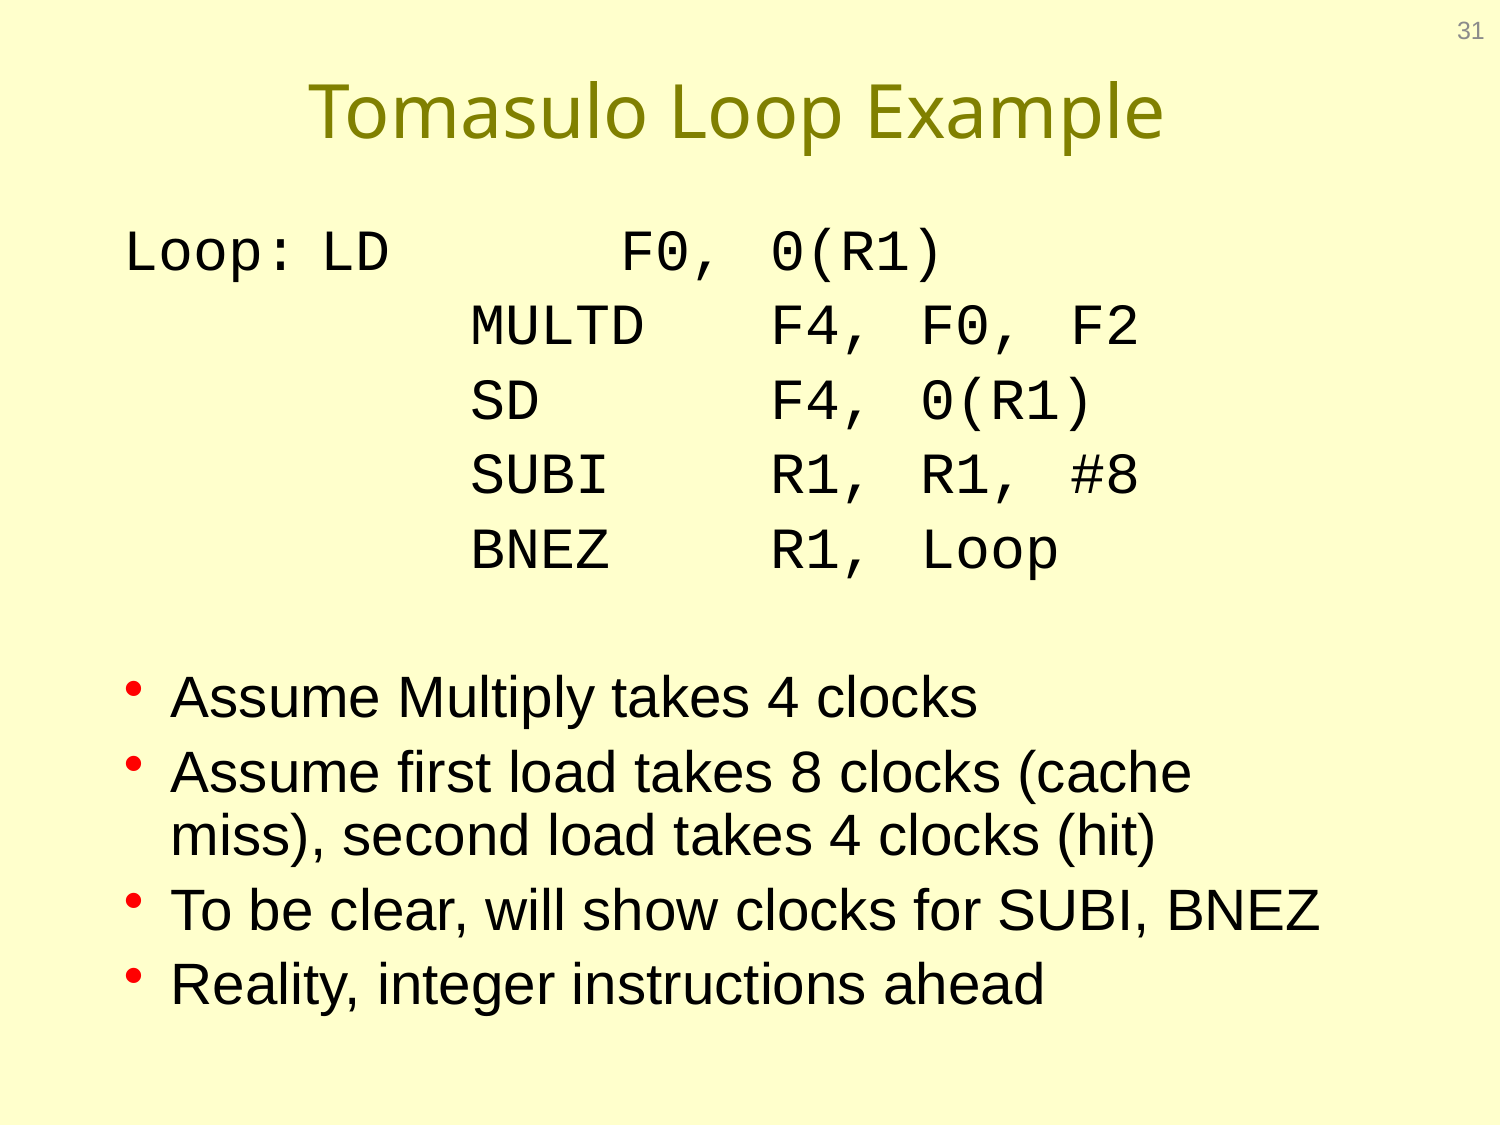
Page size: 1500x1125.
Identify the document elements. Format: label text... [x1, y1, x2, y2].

slide_number 31 [1149, 0, 1500, 60]
list Loop: LD F0, 0(R1) MULTD F4, F0, F2 SD F4, 0(R1) SUBI R1, R1, #8 BNEZ R1, Loop Assume Multiply takes 4 clocks Assume first load takes 8 clocks (cache miss), second load takes 4 clocks (hit) To be clear, will show clocks for SUBI, BNEZ Reality, integer instructions ahead [108, 212, 1367, 1076]
title Tomasulo Loop Example [87, 24, 1388, 192]
